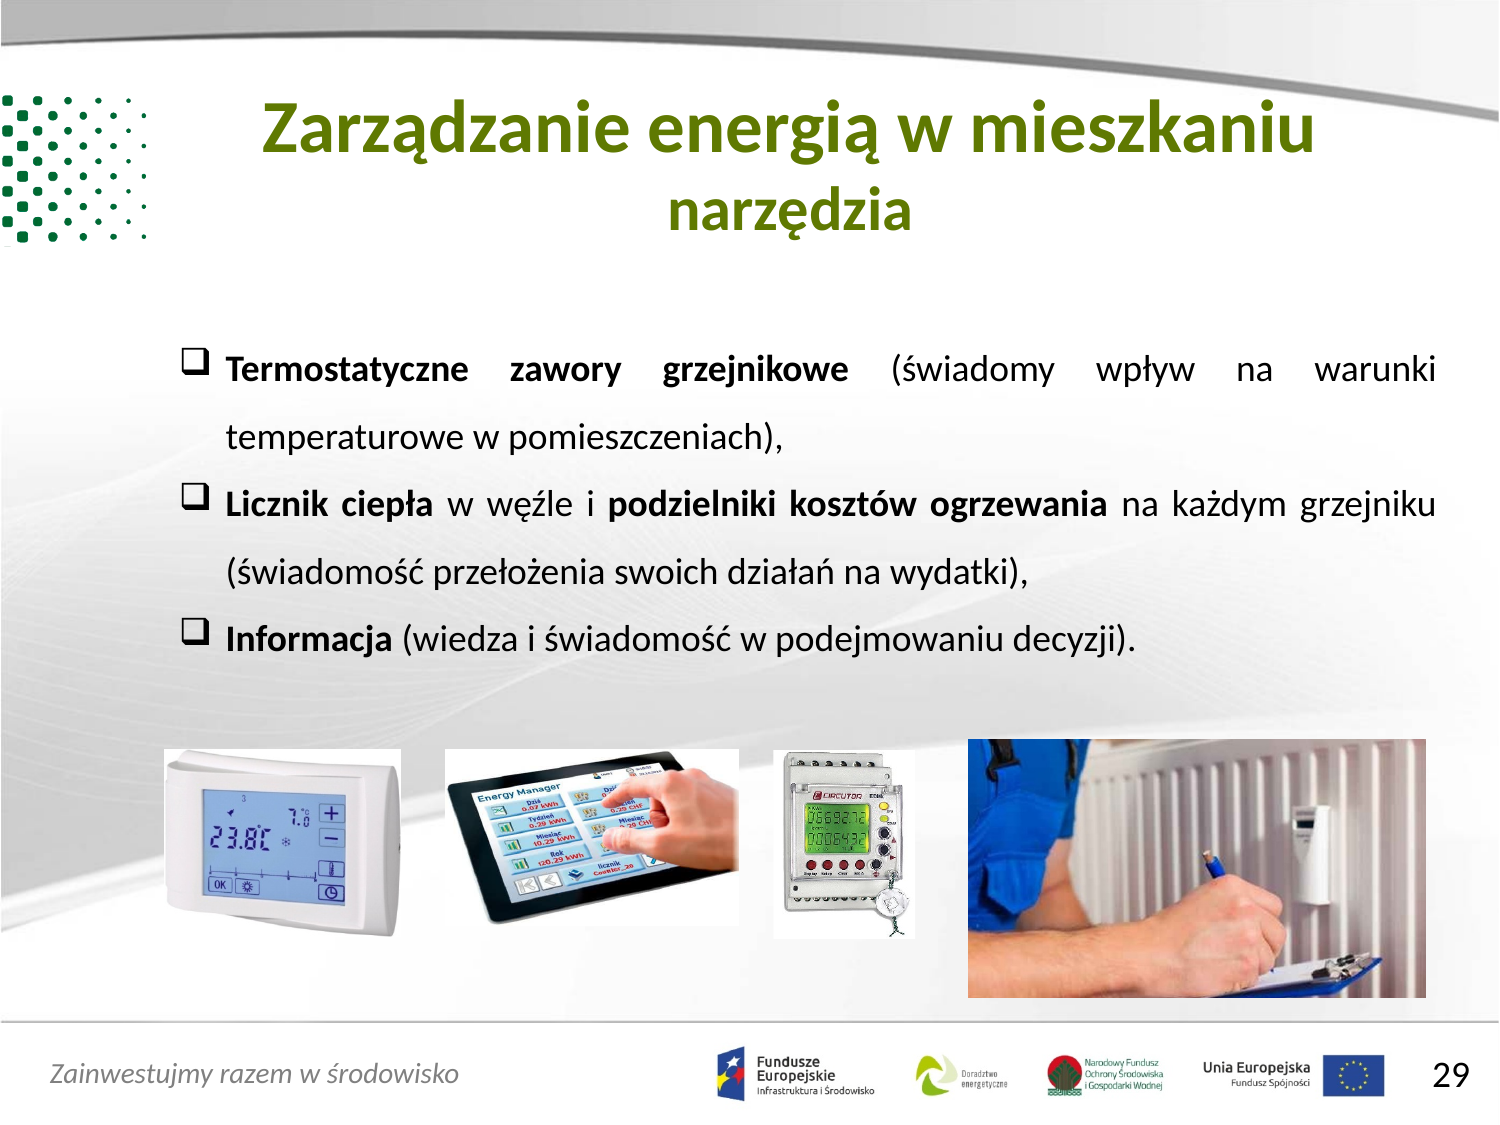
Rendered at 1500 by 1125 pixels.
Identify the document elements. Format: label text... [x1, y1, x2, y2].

picture [703, 1032, 1398, 1115]
text_box Termostatyczne zawory grzejnikowe (świadomy wpływ na warunki temperaturowe w pomieszczeniach), Licznik ciepła w węźle i podzielniki kosztów ogrzewania na każdym grzejniku (świadomość przełożenia swoich działań na wydatki), Informacja (wiedza i świadomość w podejmowaniu decyzji). [163, 269, 1452, 672]
text_box Zarządzanie energią w mieszkaniu narzędzia [122, 66, 1459, 254]
picture [0, 0, 1499, 1023]
slide_number 29 [1417, 1042, 1500, 1103]
